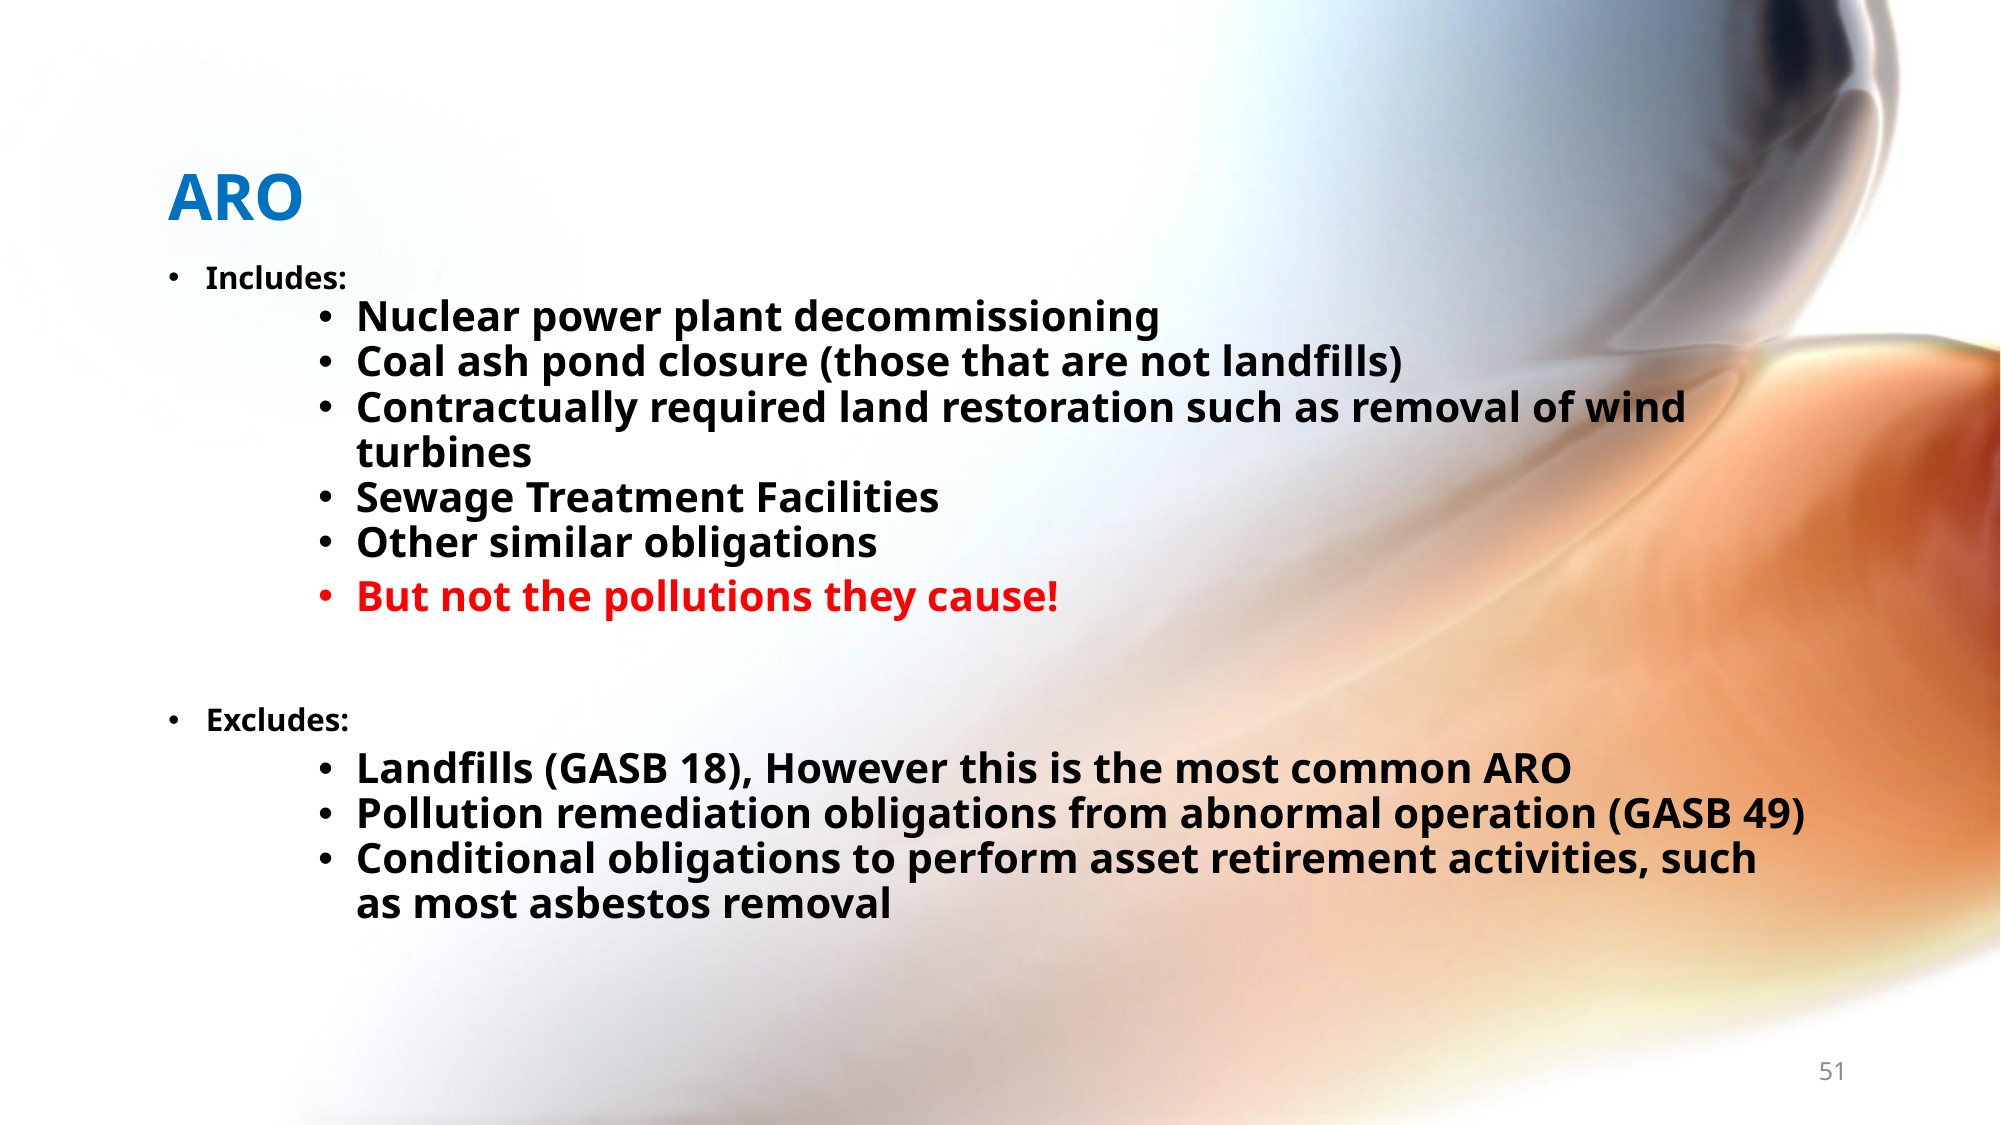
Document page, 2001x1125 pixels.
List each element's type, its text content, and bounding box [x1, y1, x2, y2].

list Includes: Nuclear power plant decommissioning Coal ash pond closure (those that are not landfills) Contractually required land restoration such as removal of wind turbines Sewage Treatment Facilities Other similar obligations But not the pollutions they cause! Excludes: Landfills (GASB 18), However this is the most common ARO Pollution remediation obligations from abnormal operation (GASB 49) Conditional obligations to perform asset retirement activities, such as most asbestos removal [153, 254, 1826, 954]
slide_number 51 [1325, 1042, 1863, 1103]
picture [0, 0, 2001, 1125]
title ARO [153, 148, 1507, 242]
